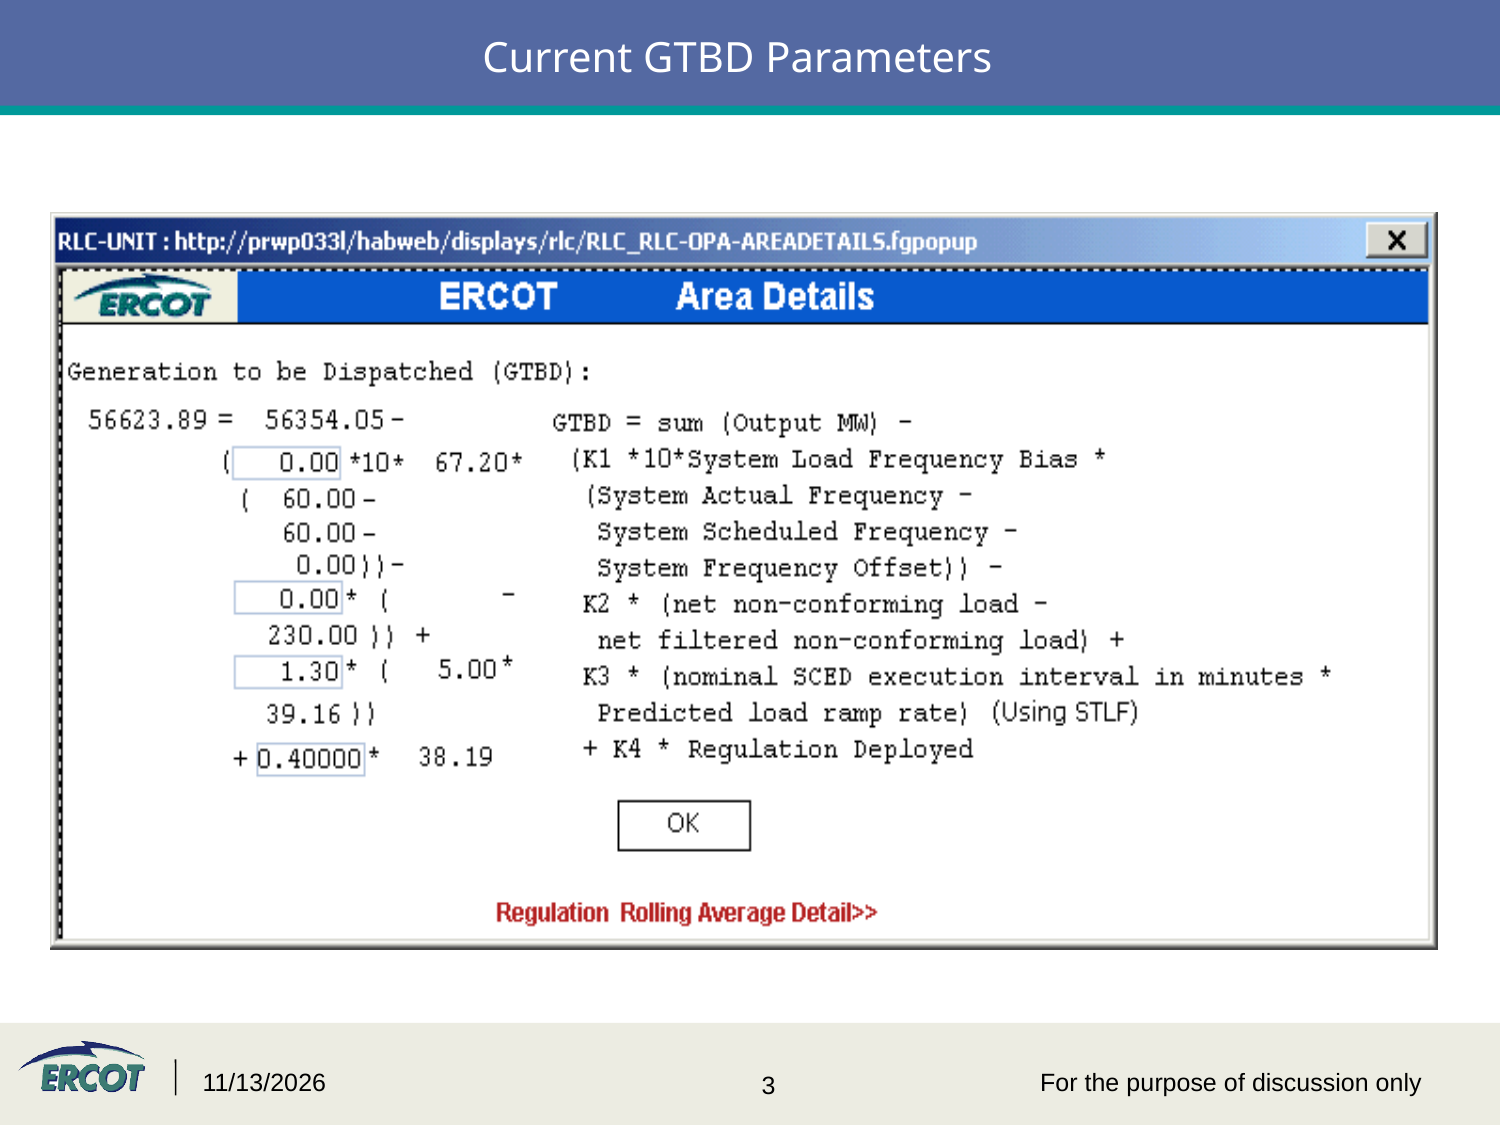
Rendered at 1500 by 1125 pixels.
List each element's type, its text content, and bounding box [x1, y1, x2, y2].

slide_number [187, 1059, 538, 1125]
footer For the purpose of discussion only [1024, 1059, 1438, 1125]
picture [10, 1031, 151, 1111]
title Current GTBD Parameters [24, 0, 1451, 113]
picture [49, 212, 1438, 951]
